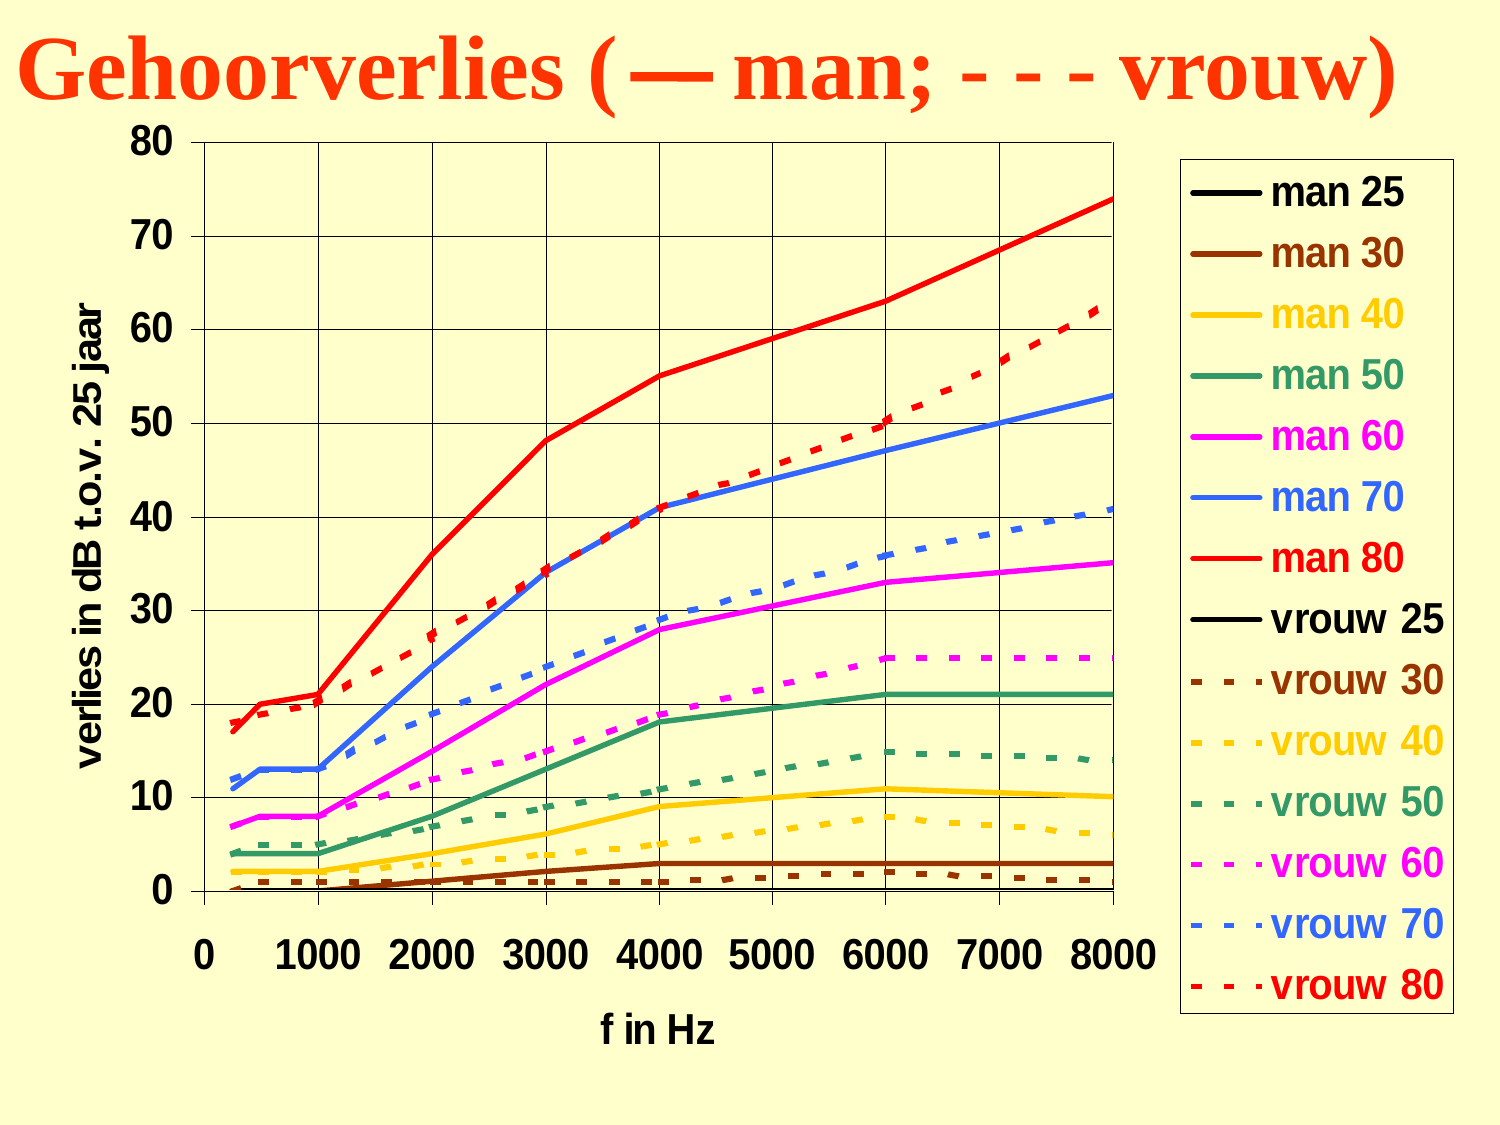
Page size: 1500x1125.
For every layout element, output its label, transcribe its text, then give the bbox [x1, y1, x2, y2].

title Gehoorverlies ( man; - - - vrouw) [0, 0, 1500, 125]
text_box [24, 74, 1476, 1102]
